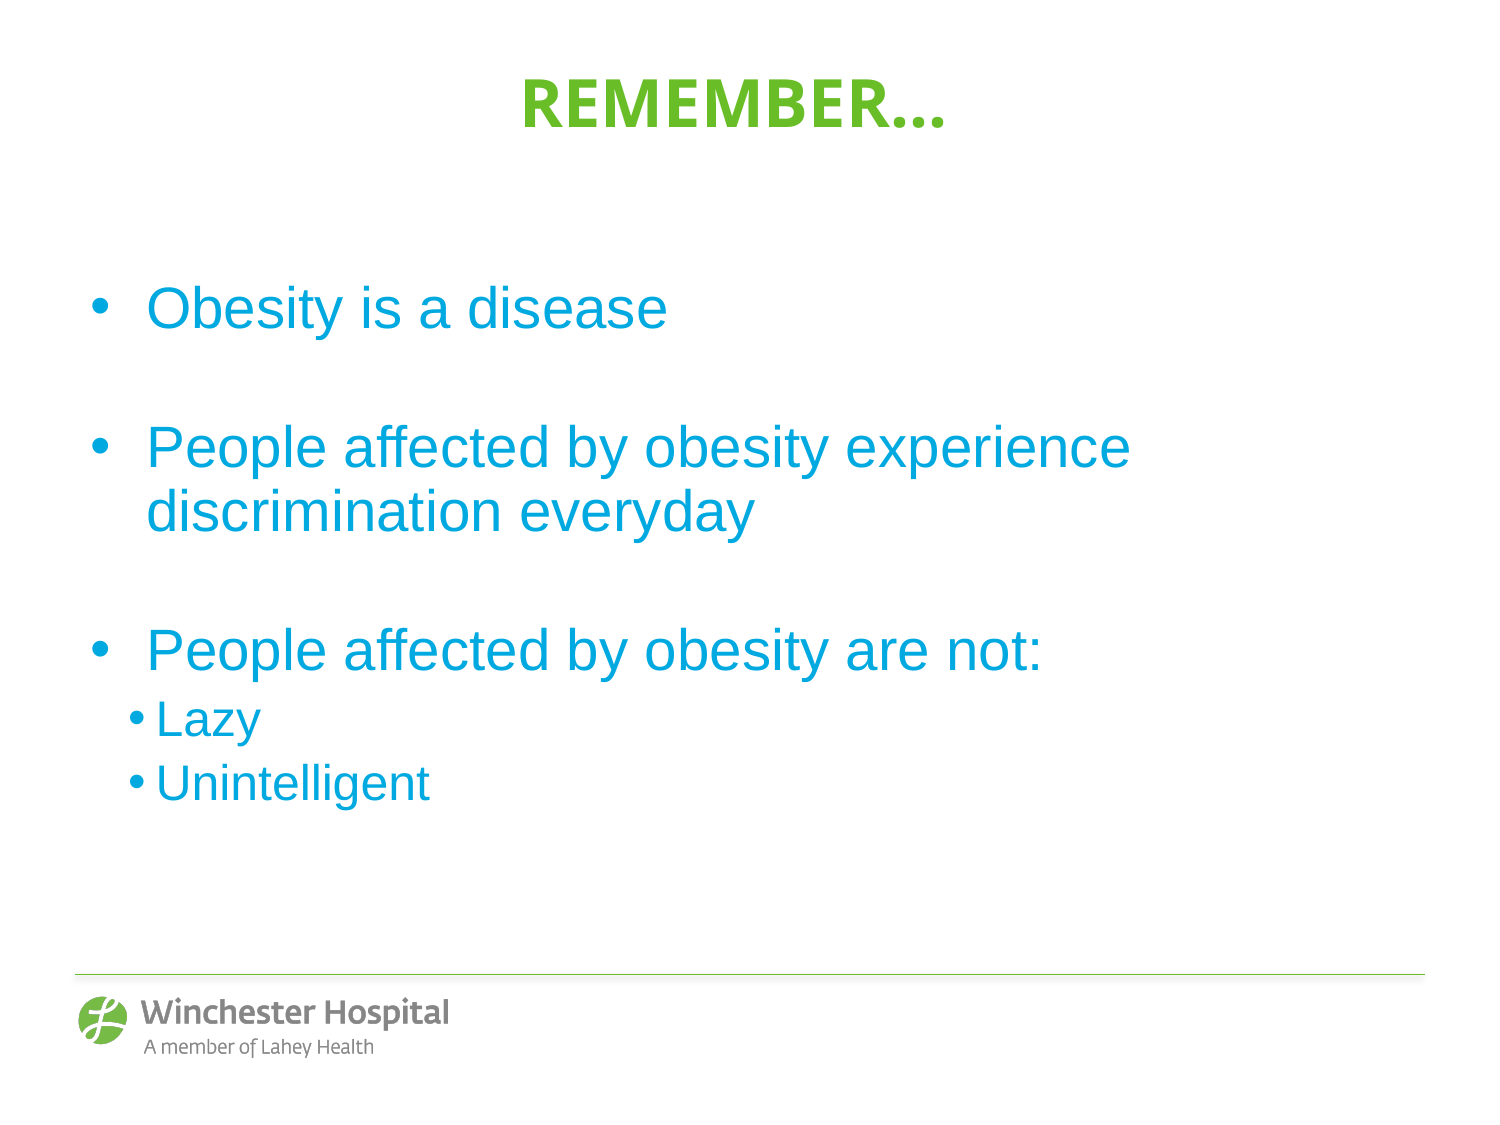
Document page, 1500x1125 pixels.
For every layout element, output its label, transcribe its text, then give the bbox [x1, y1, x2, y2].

list Obesity is a disease People affected by obesity experience discrimination everyday People affected by obesity are not: Lazy Unintelligent [74, 202, 1365, 899]
picture [55, 973, 472, 1078]
title REMEMBER… [58, 52, 1409, 204]
